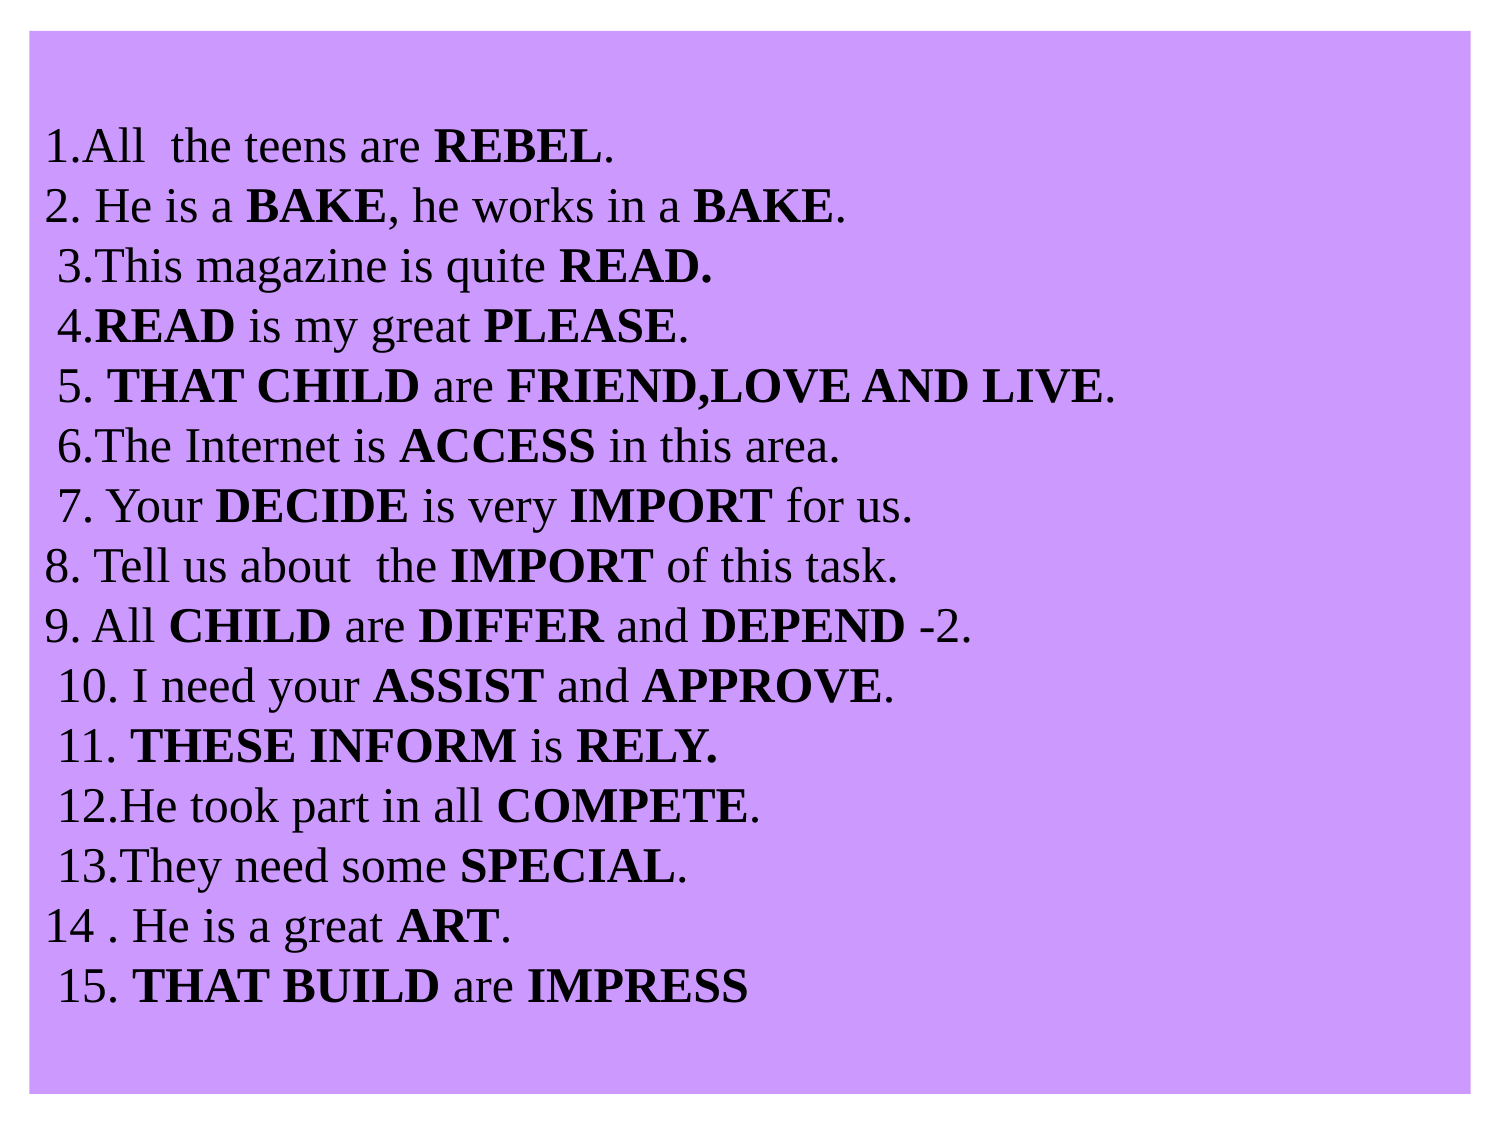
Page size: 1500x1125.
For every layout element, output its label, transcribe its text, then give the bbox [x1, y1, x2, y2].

title 1.All the teens are REBEL. 2. He is a BAKE, he works in a BAKE. 3.This magazine is quite READ. 4.READ is my great PLEASE. 5. THAT CHILD are FRIEND,LOVE AND LIVE. 6.The Internet is ACCESS in this area. 7. Your DECIDE is very IMPORT for us. 8. Tell us about the IMPORT of this task. 9. All CHILD are DIFFER and DEPEND -2. 10. I need your ASSIST and APPROVE. 11. THESE INFORM is RELY. 12.He took part in all COMPETE. 13.They need some SPECIAL. 14 . He is a great ART. 15. THAT BUILD are IMPRESS [29, 30, 1471, 1094]
